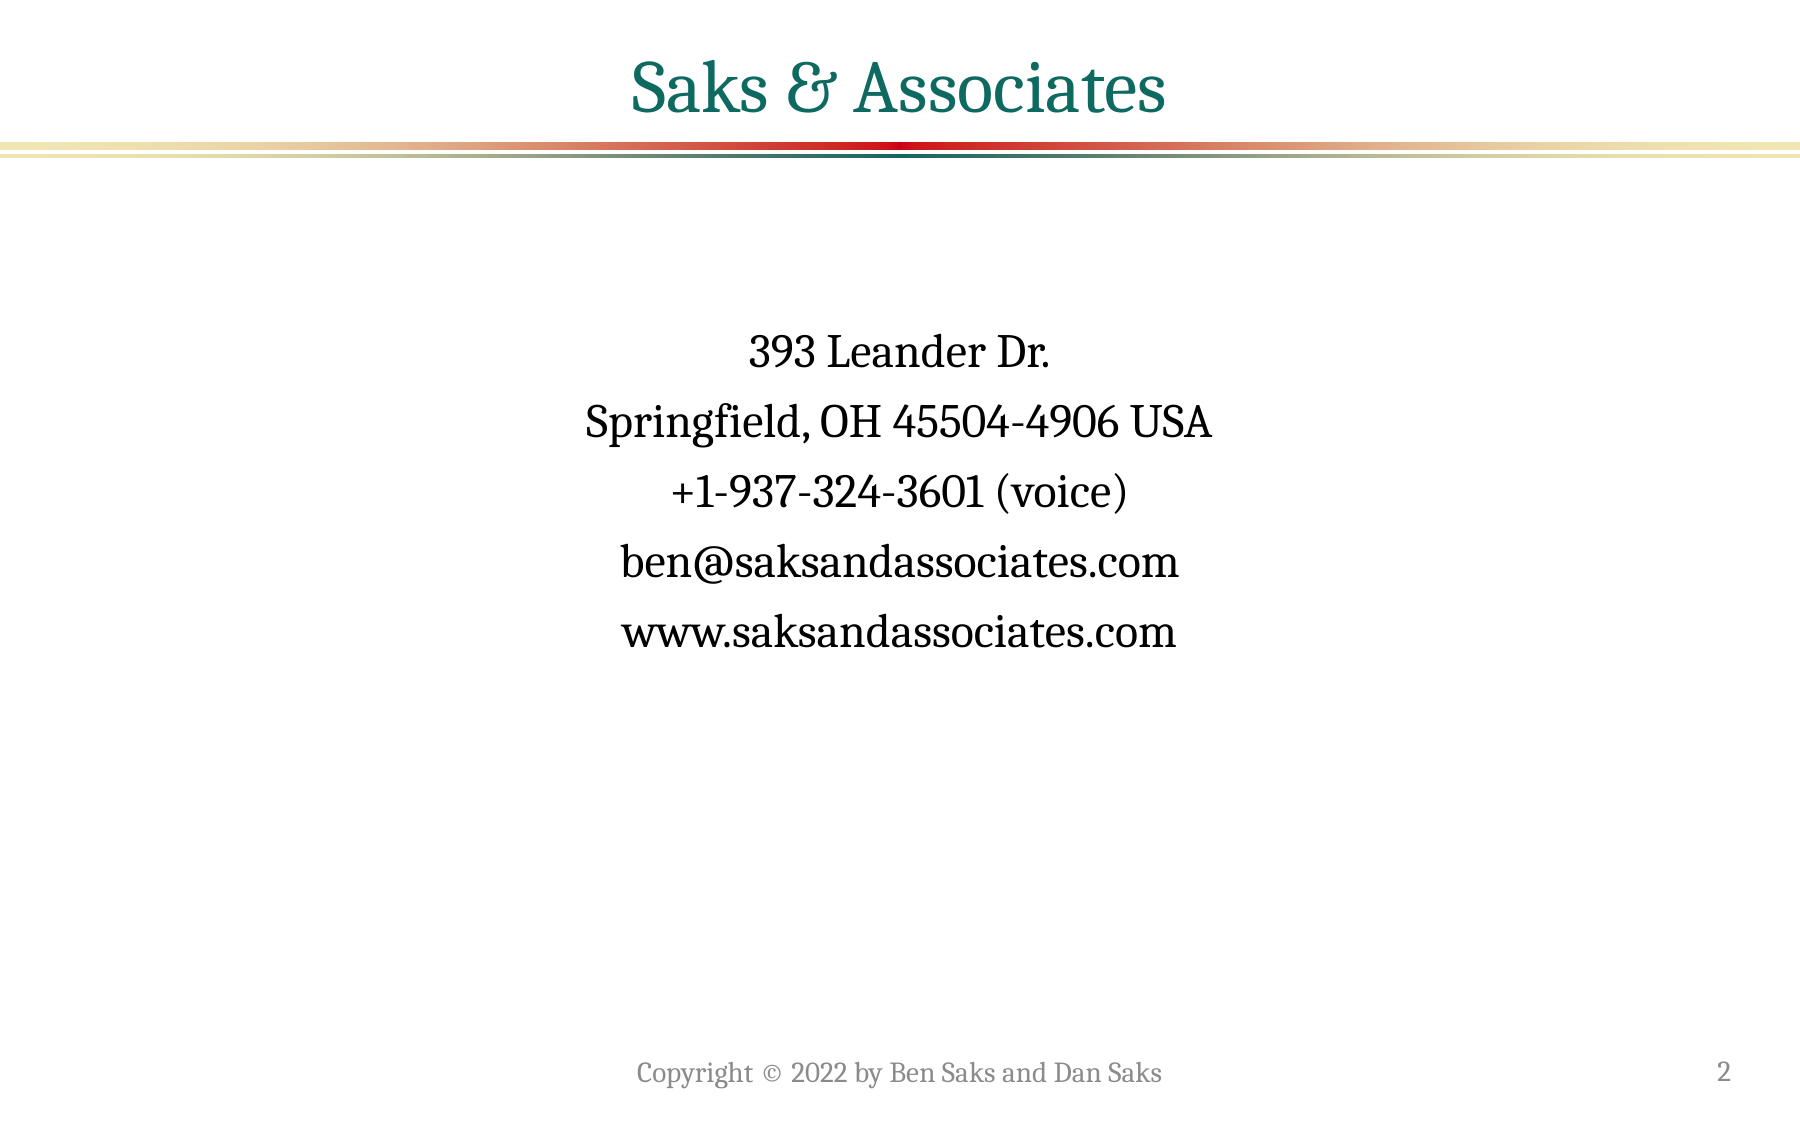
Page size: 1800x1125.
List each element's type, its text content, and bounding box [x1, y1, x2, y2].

title Saks & Associates [54, 37, 1746, 128]
list 393 Leander Dr. Springfield, OH 45504-4906 USA +1-937-324-3601 (voice) ben@saksandassociates.com www.saksandassociates.com [54, 172, 1746, 1043]
footer Copyright © 2022 by Ben Saks and Dan Saks [301, 1041, 1499, 1102]
picture [0, 142, 1800, 158]
slide_number 2 [1499, 1042, 1746, 1095]
